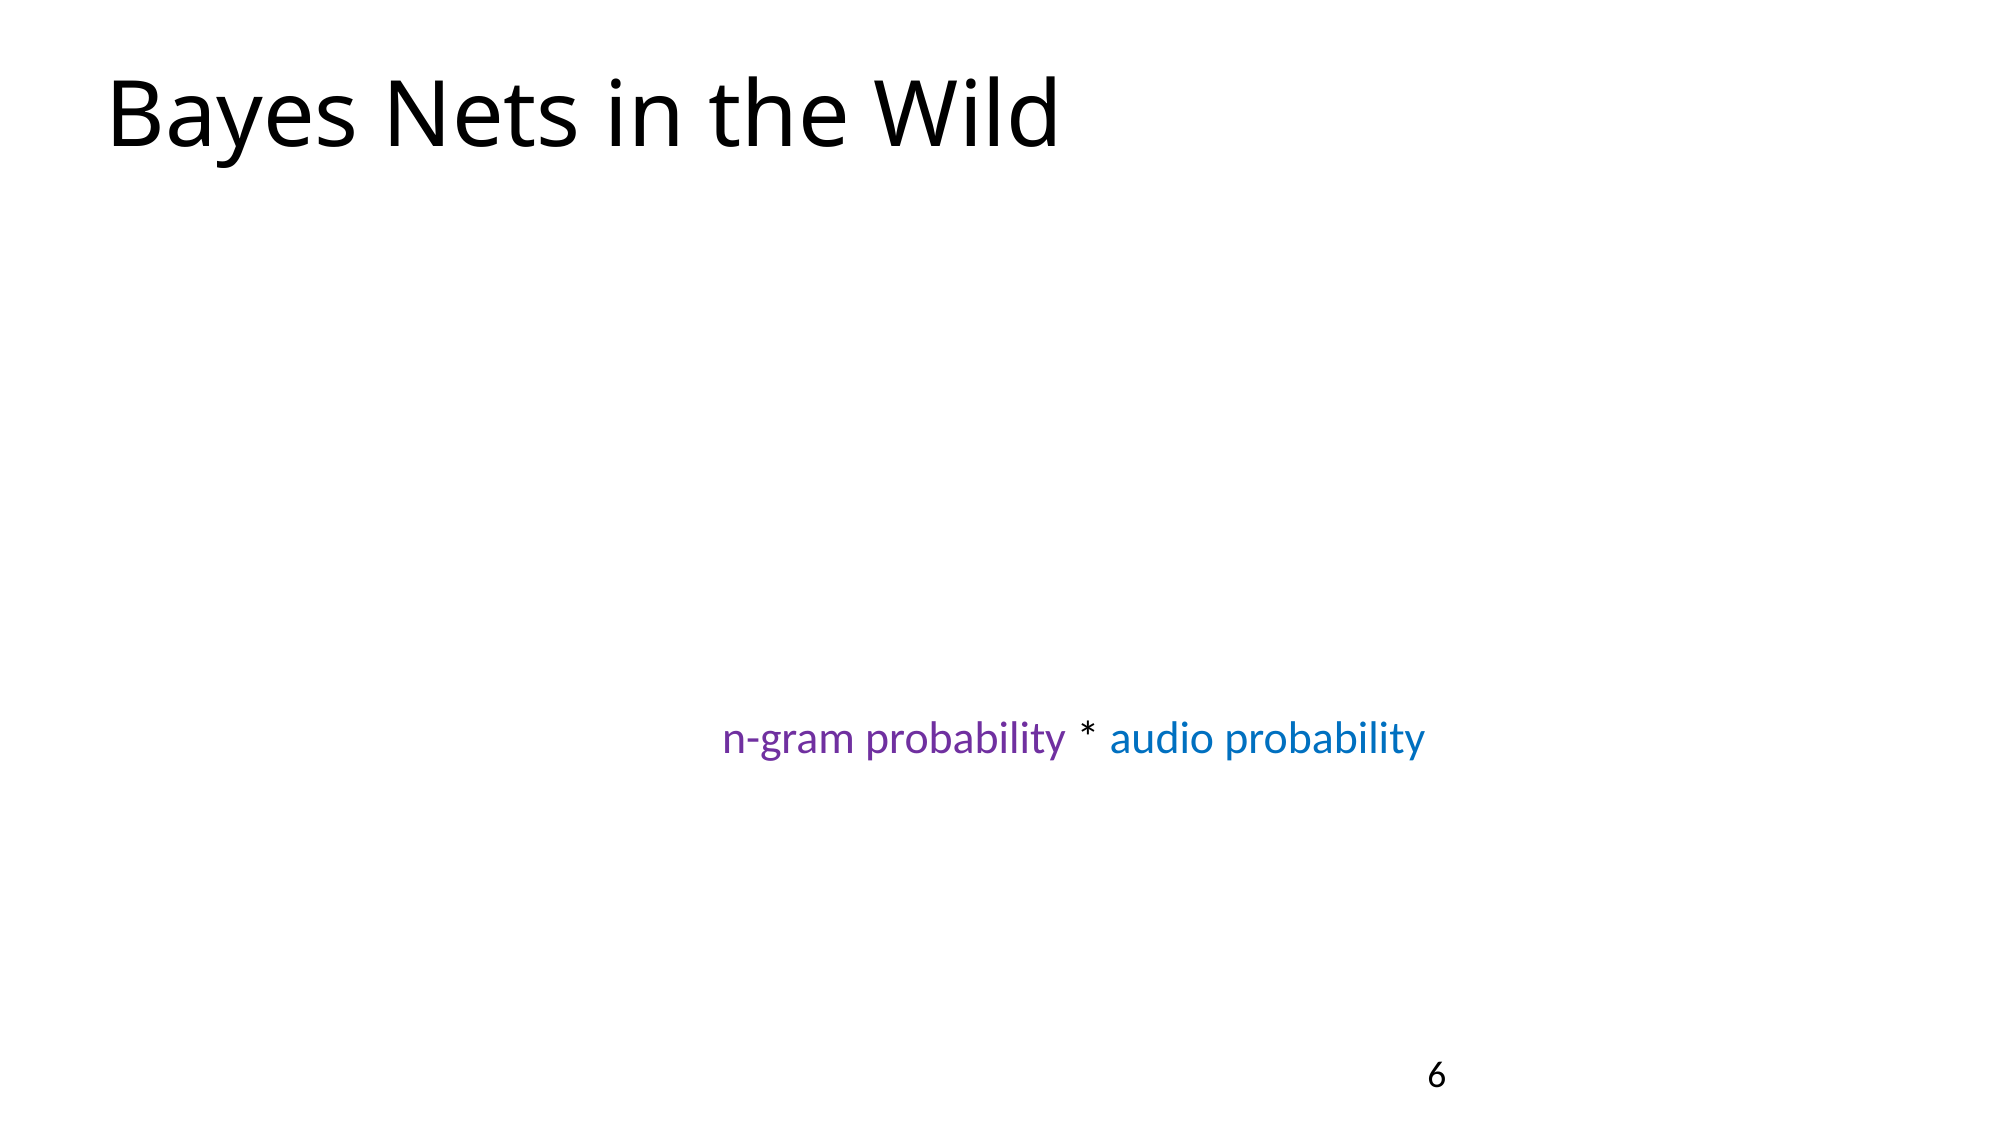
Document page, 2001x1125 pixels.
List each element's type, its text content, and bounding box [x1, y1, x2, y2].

title Bayes Nets in the Wild [90, 60, 1816, 164]
slide_number 6 [1412, 1042, 1863, 1103]
